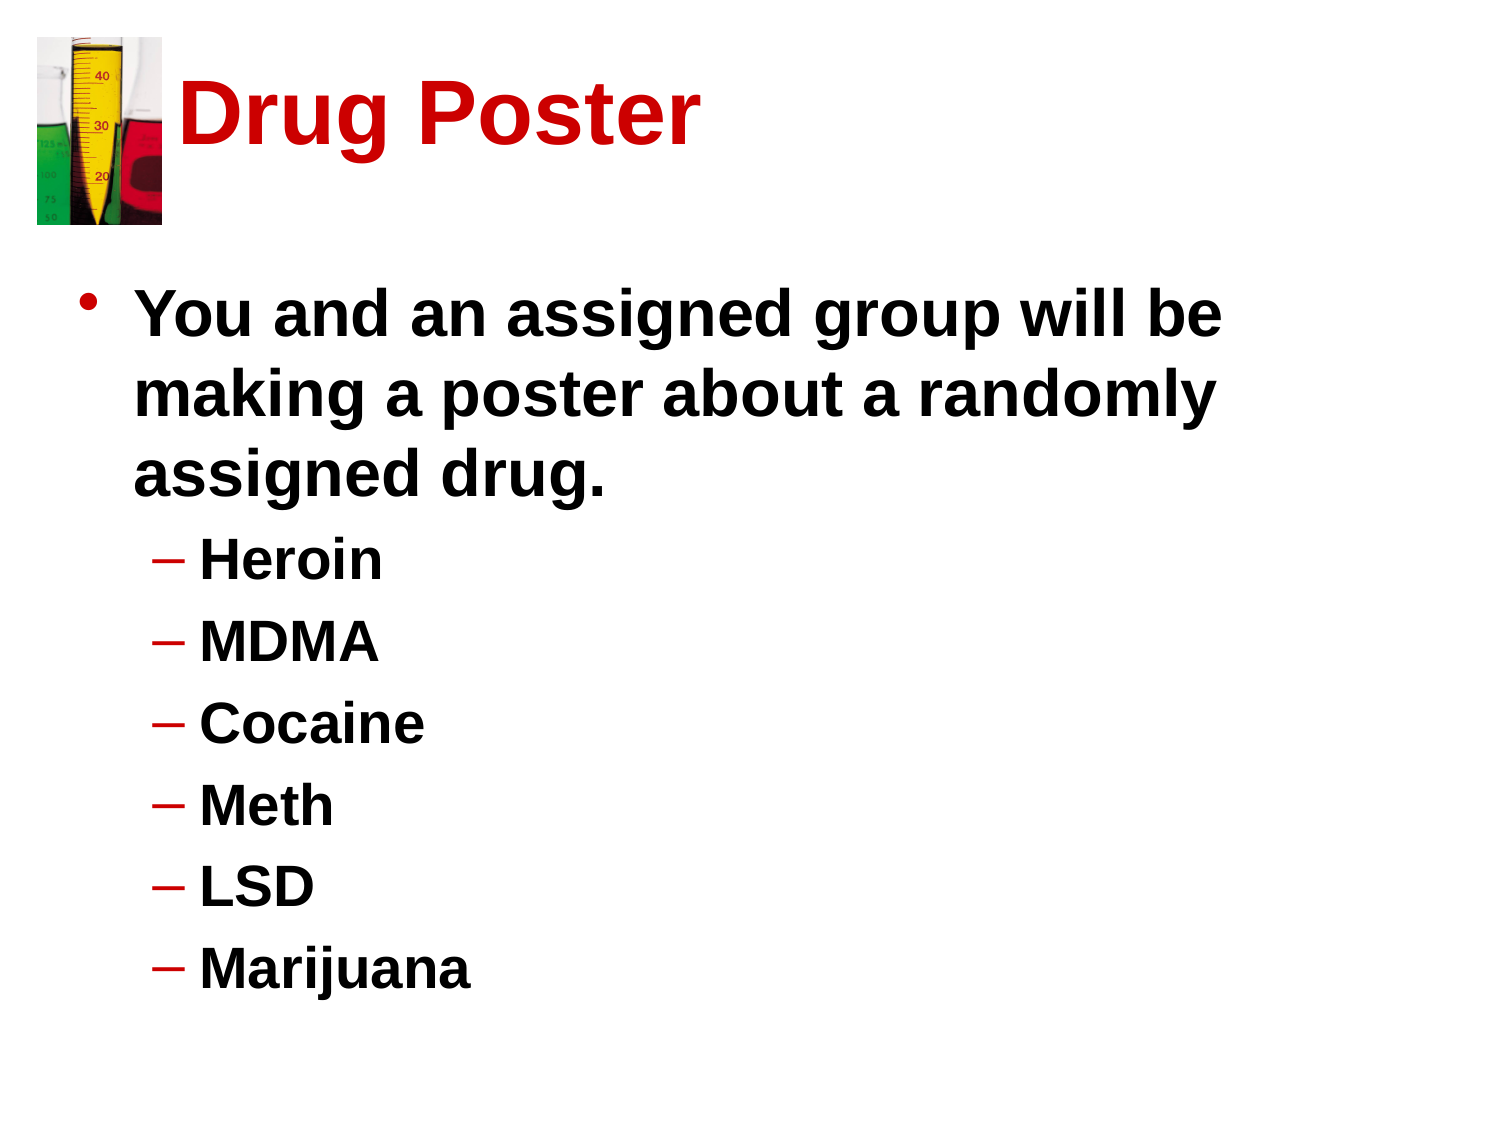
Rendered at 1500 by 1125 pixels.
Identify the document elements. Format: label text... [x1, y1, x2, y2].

picture [37, 37, 162, 225]
title Drug Poster [162, 44, 1463, 233]
list You and an assigned group will be making a poster about a randomly assigned drug. Heroin MDMA Cocaine Meth LSD Marijuana [62, 262, 1463, 1006]
